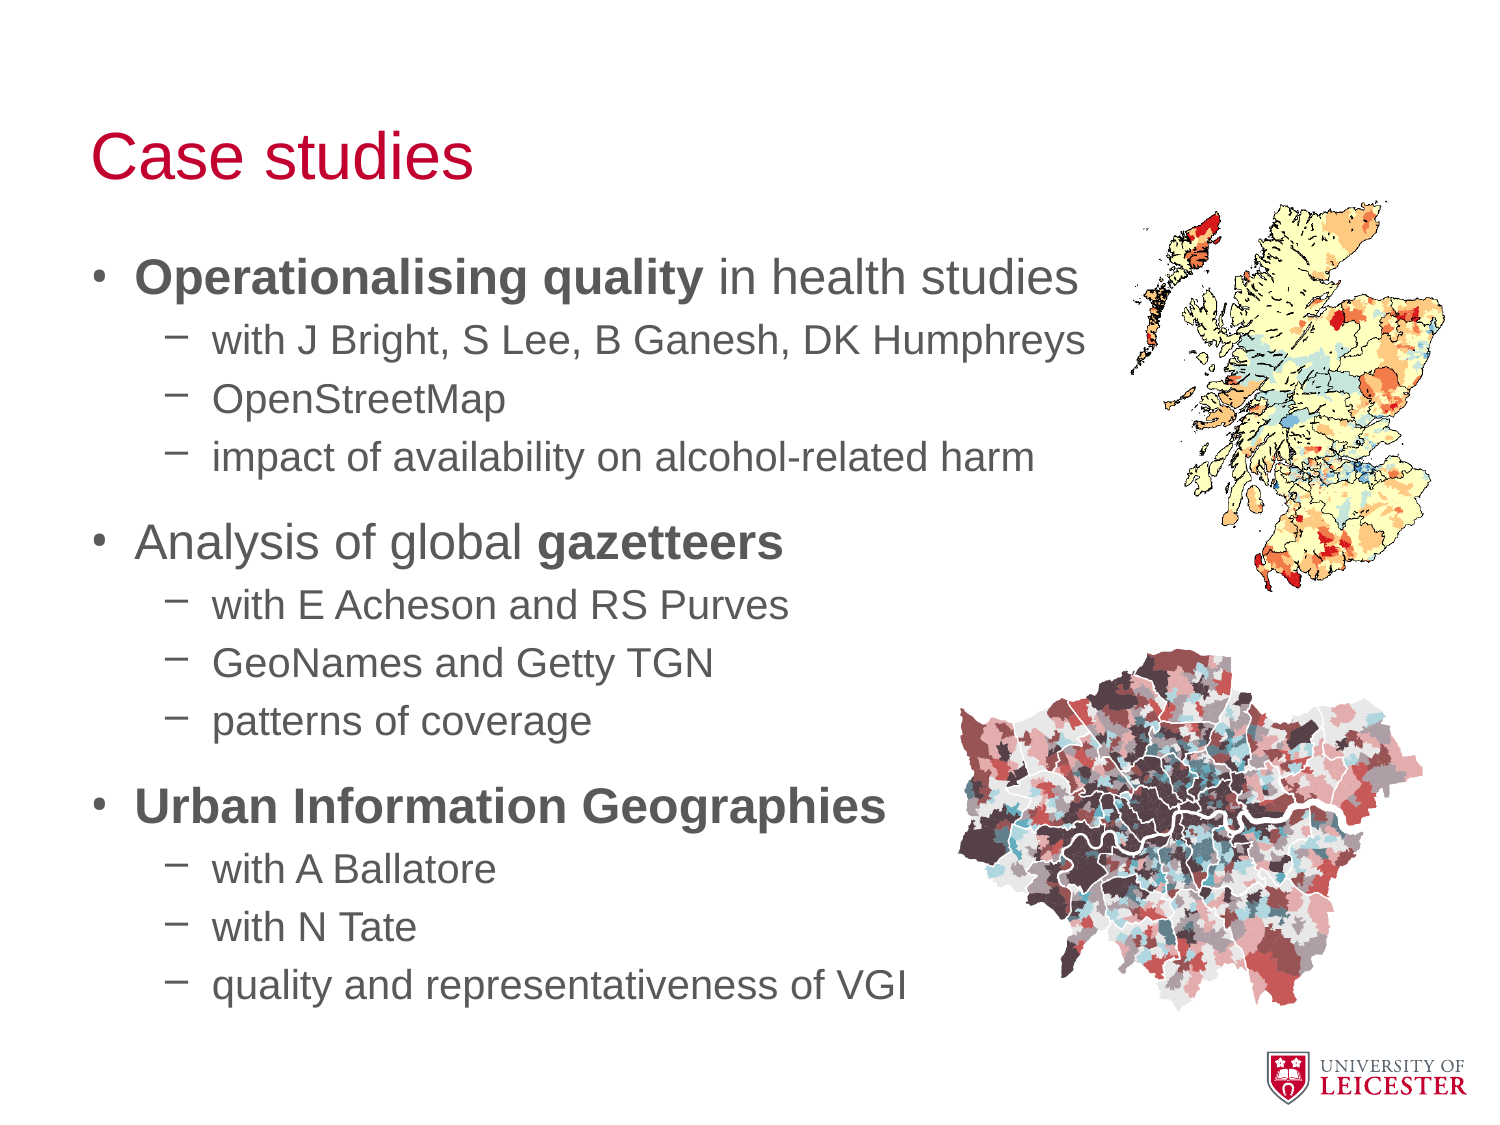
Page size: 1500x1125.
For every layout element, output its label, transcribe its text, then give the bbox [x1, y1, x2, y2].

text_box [944, 632, 1423, 1053]
title Case studies [74, 89, 1426, 216]
list Operationalising quality in health studies with J Bright, S Lee, B Ganesh, DK Humphreys OpenStreetMap impact of availability on alcohol-related harm Analysis of global gazetteers with E Acheson and RS Purves GeoNames and Getty TGN patterns of coverage Urban Information Geographies with A Ballatore with N Tate quality and representativeness of VGI [74, 237, 1110, 1024]
picture [1109, 189, 1447, 604]
